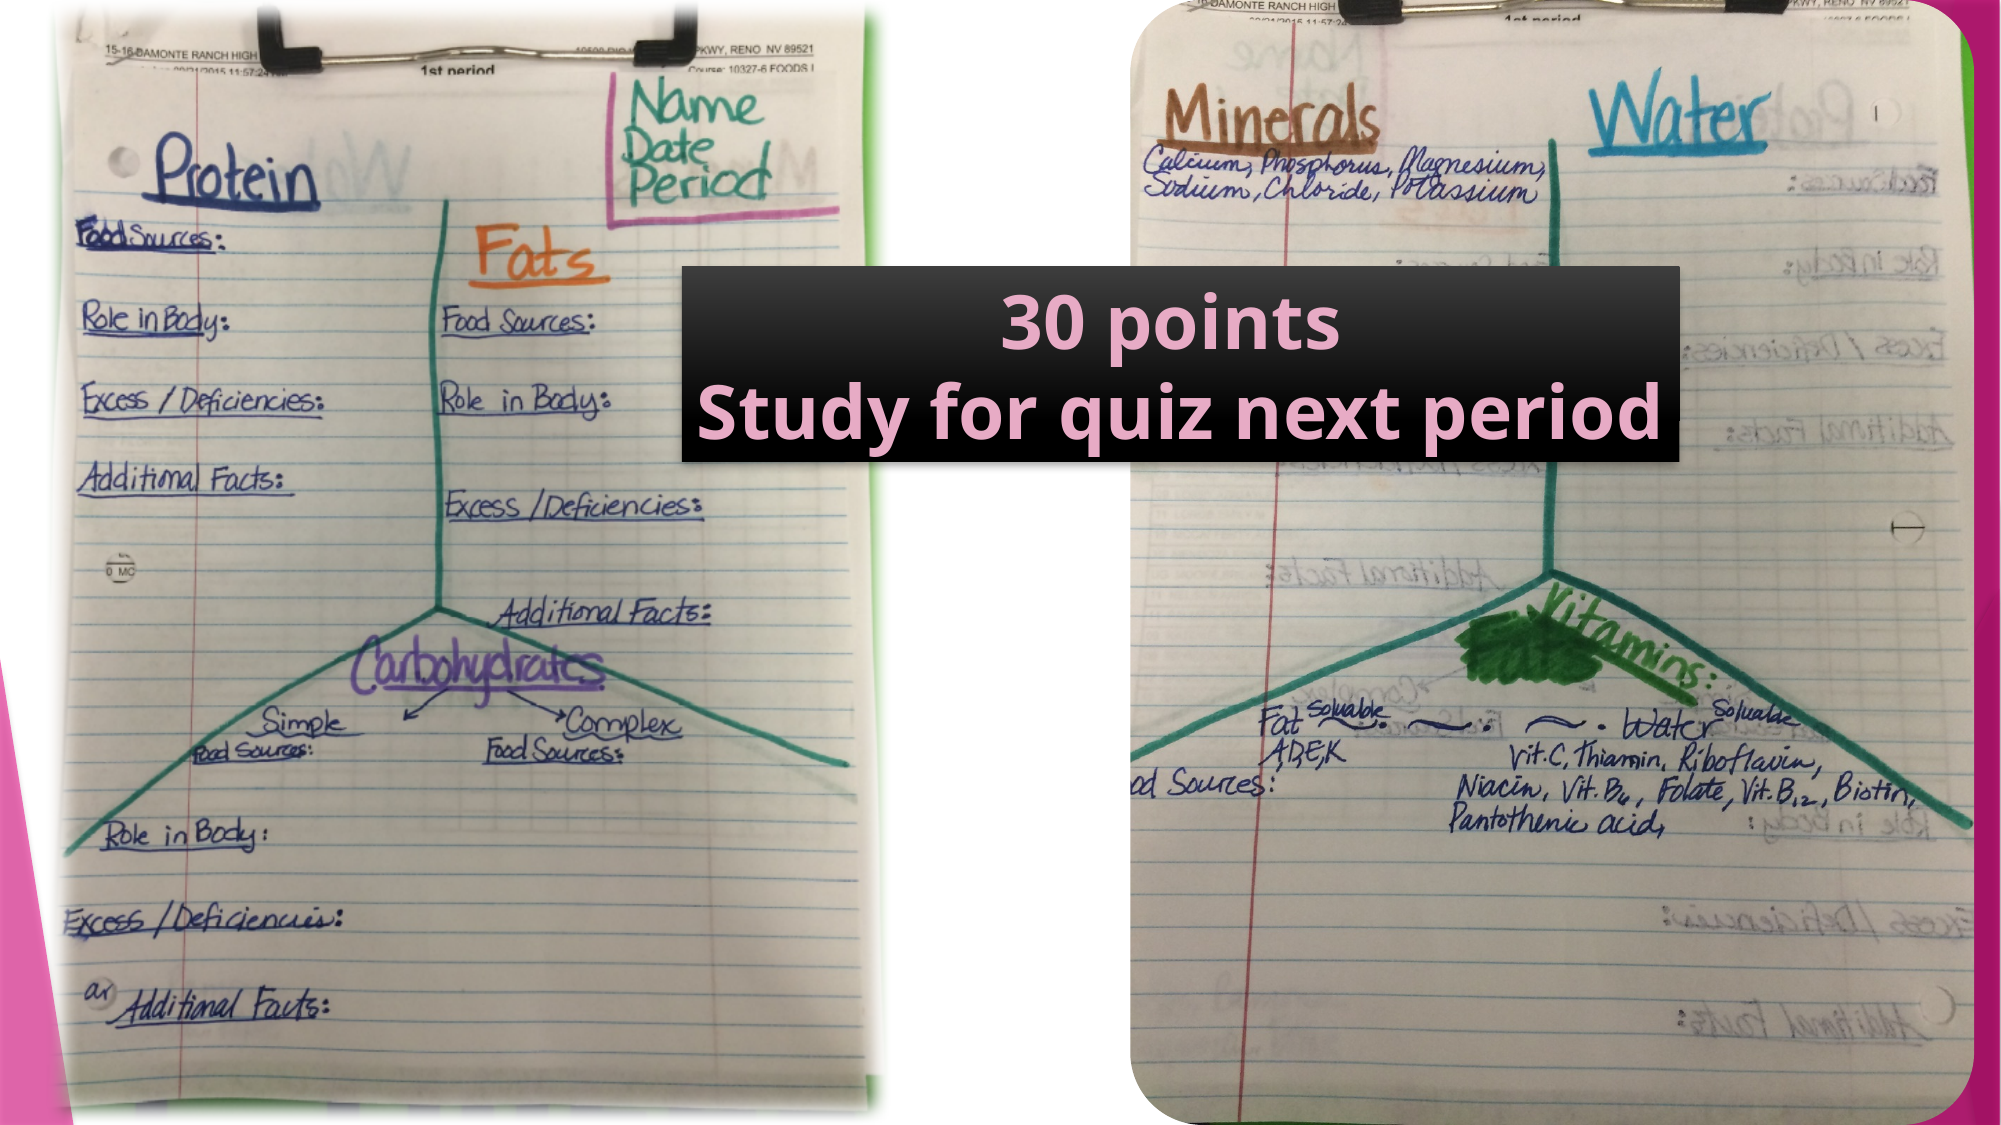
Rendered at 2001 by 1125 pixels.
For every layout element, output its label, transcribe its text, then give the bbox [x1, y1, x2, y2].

picture [45, 0, 891, 1125]
text_box 30 points Study for quiz next period [896, 266, 1124, 462]
picture [1129, 0, 1975, 1125]
